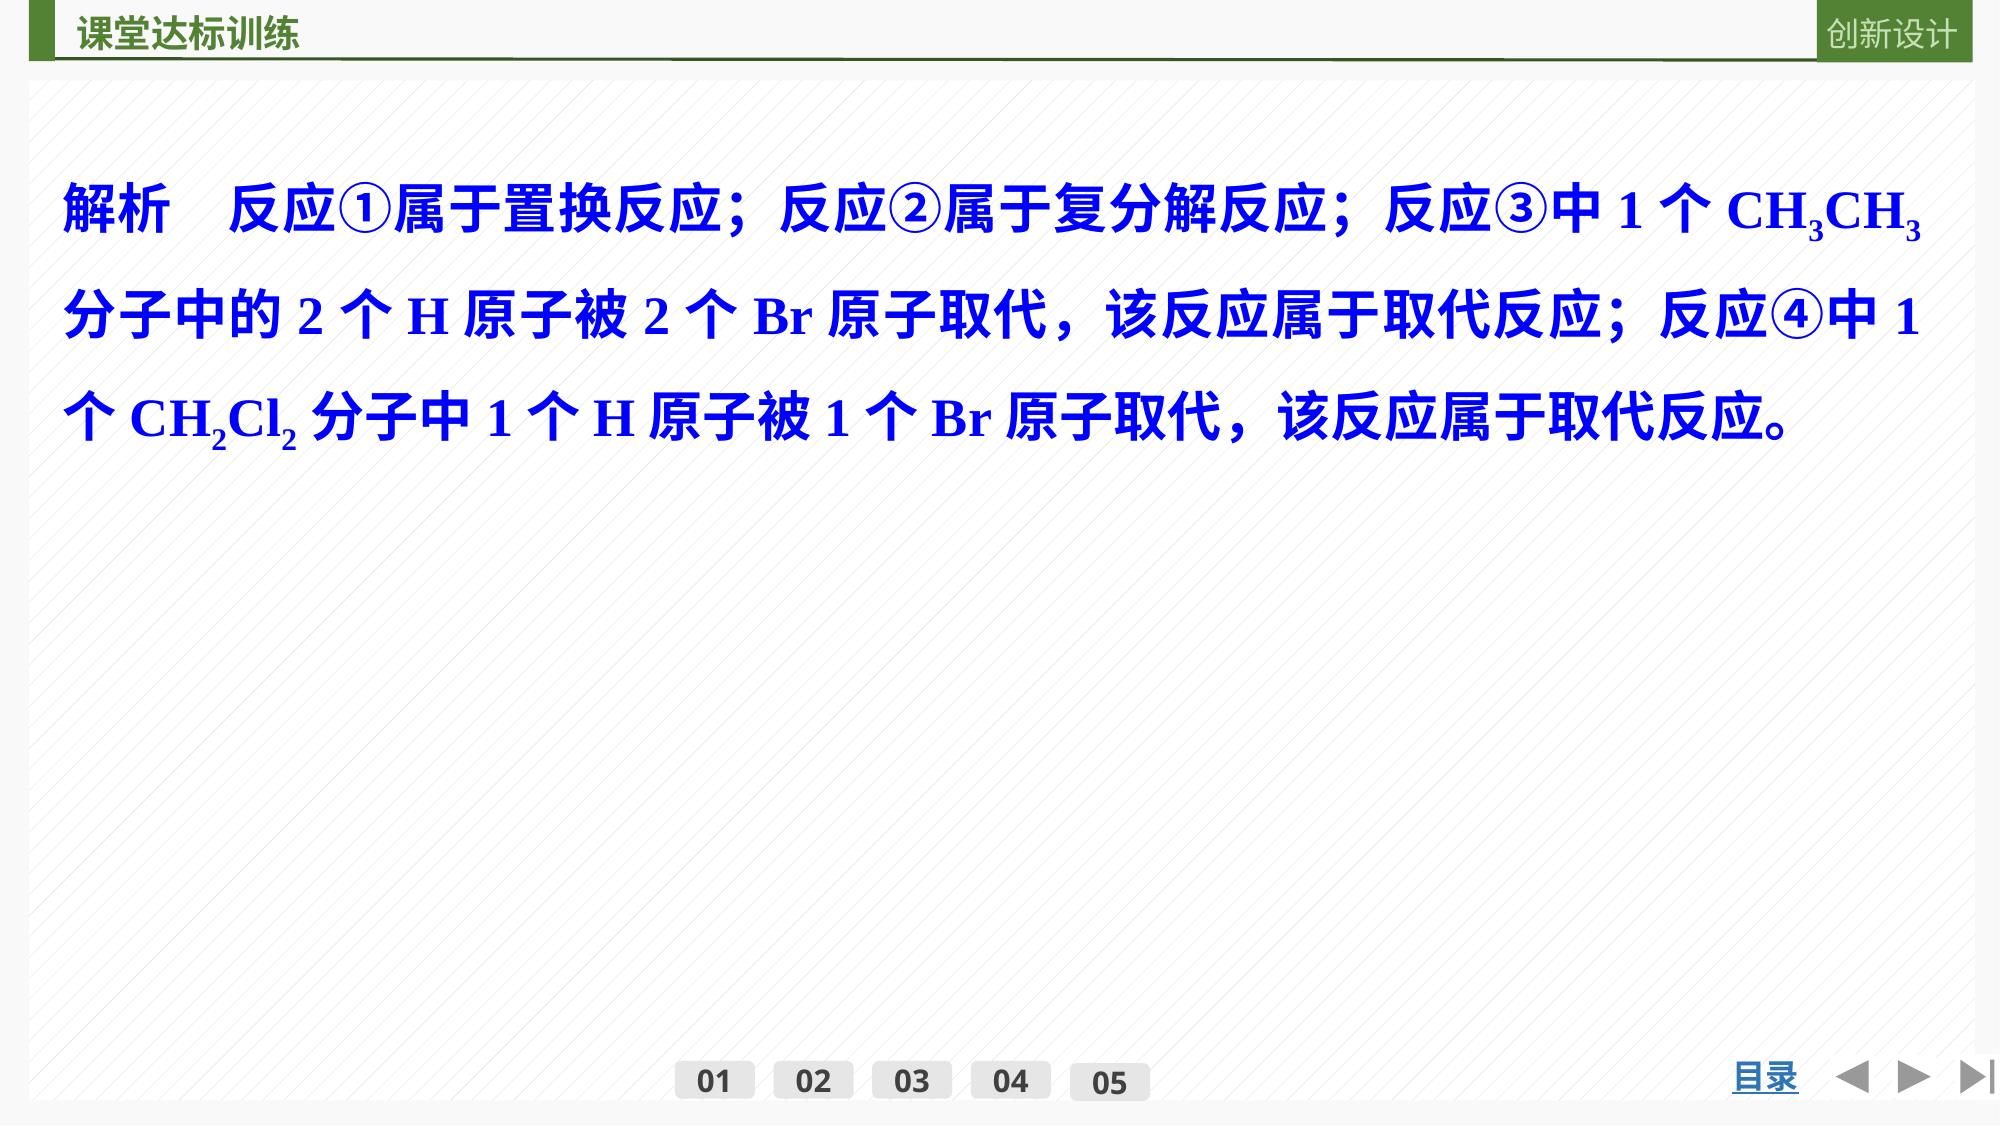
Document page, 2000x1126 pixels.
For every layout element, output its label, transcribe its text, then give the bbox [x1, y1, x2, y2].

text_box 解析 反应①属于置换反应；反应②属于复分解反应；反应③中1个CH3CH3分子中的2个H原子被2个Br原子取代，该反应属于取代反应；反应④中1个CH2Cl2分子中1个H原子被1个Br原子取代，该反应属于取代反应。 [42, 126, 1955, 467]
